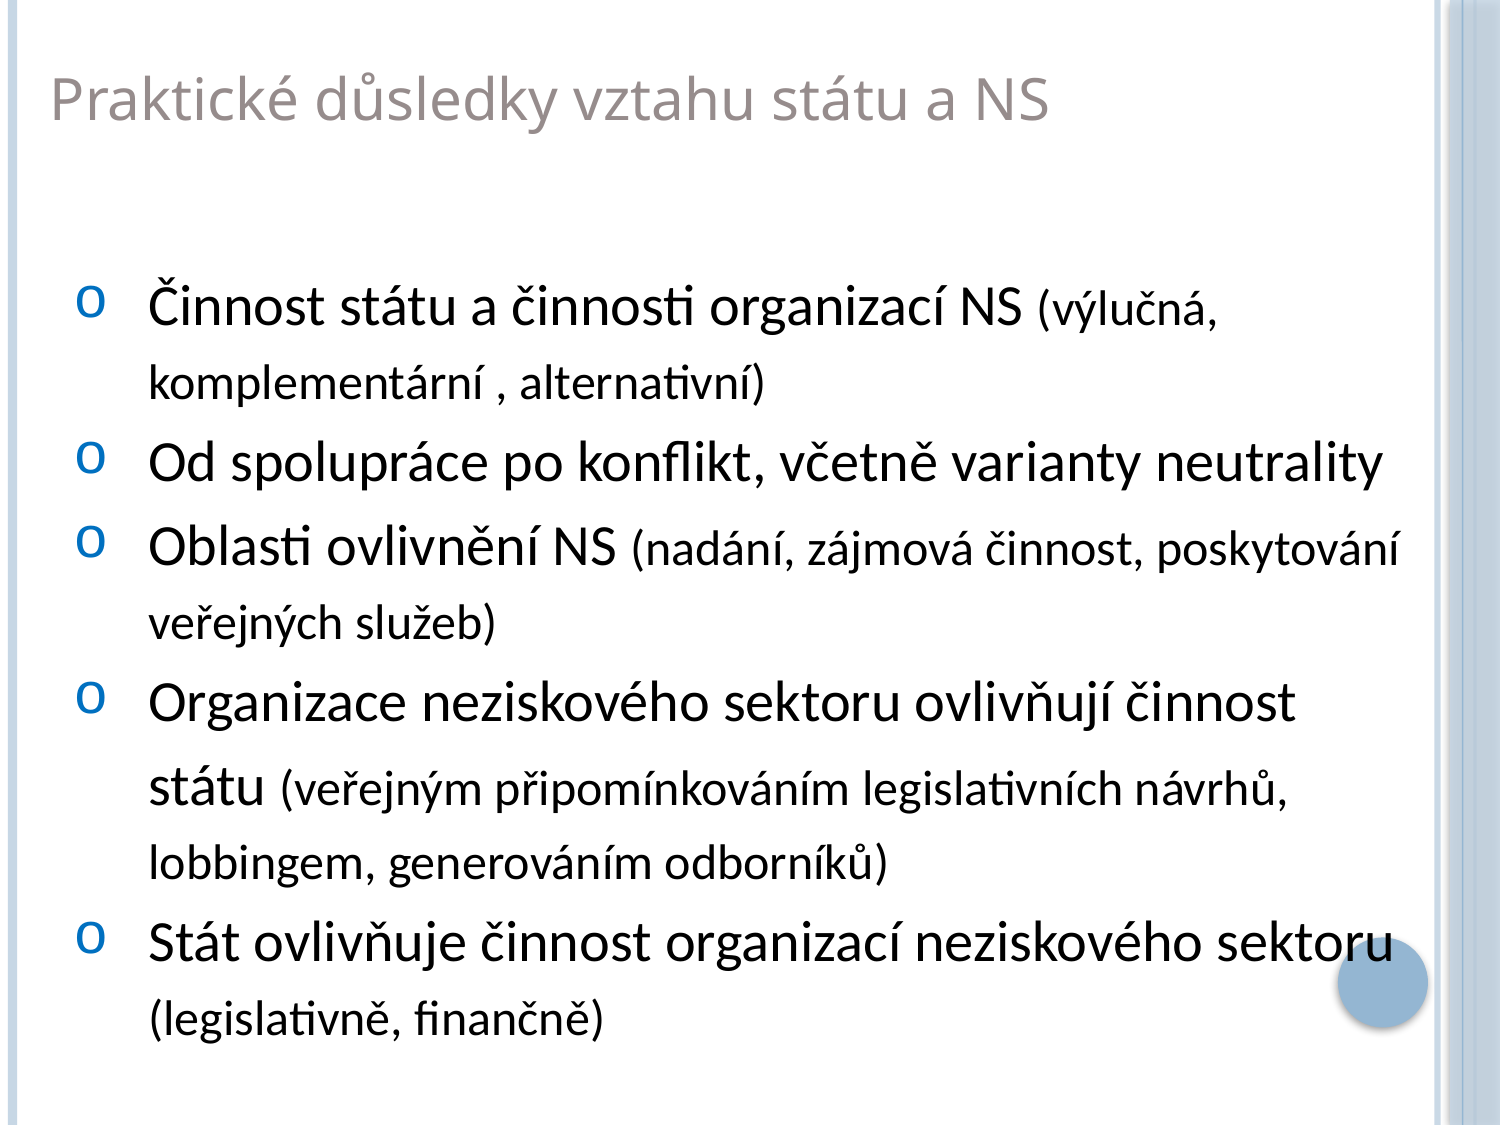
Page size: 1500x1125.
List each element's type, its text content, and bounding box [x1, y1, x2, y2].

text_box Praktické důsledky vztahu státu a NS [35, 54, 1430, 140]
text_box Činnost státu a činnosti organizací NS (výlučná, komplementární , alternativní) Od spolupráce po konflikt, včetně varianty neutrality Oblasti ovlivnění NS (nadání, zájmová činnost, poskytování veřejných služeb) Organizace neziskového sektoru ovlivňují činnost státu (veřejným připomínkováním legislativních návrhů, lobbingem, generováním odborníků) Stát ovlivňuje činnost organizací neziskového sektoru (legislativně, finančně) [58, 246, 1430, 1053]
